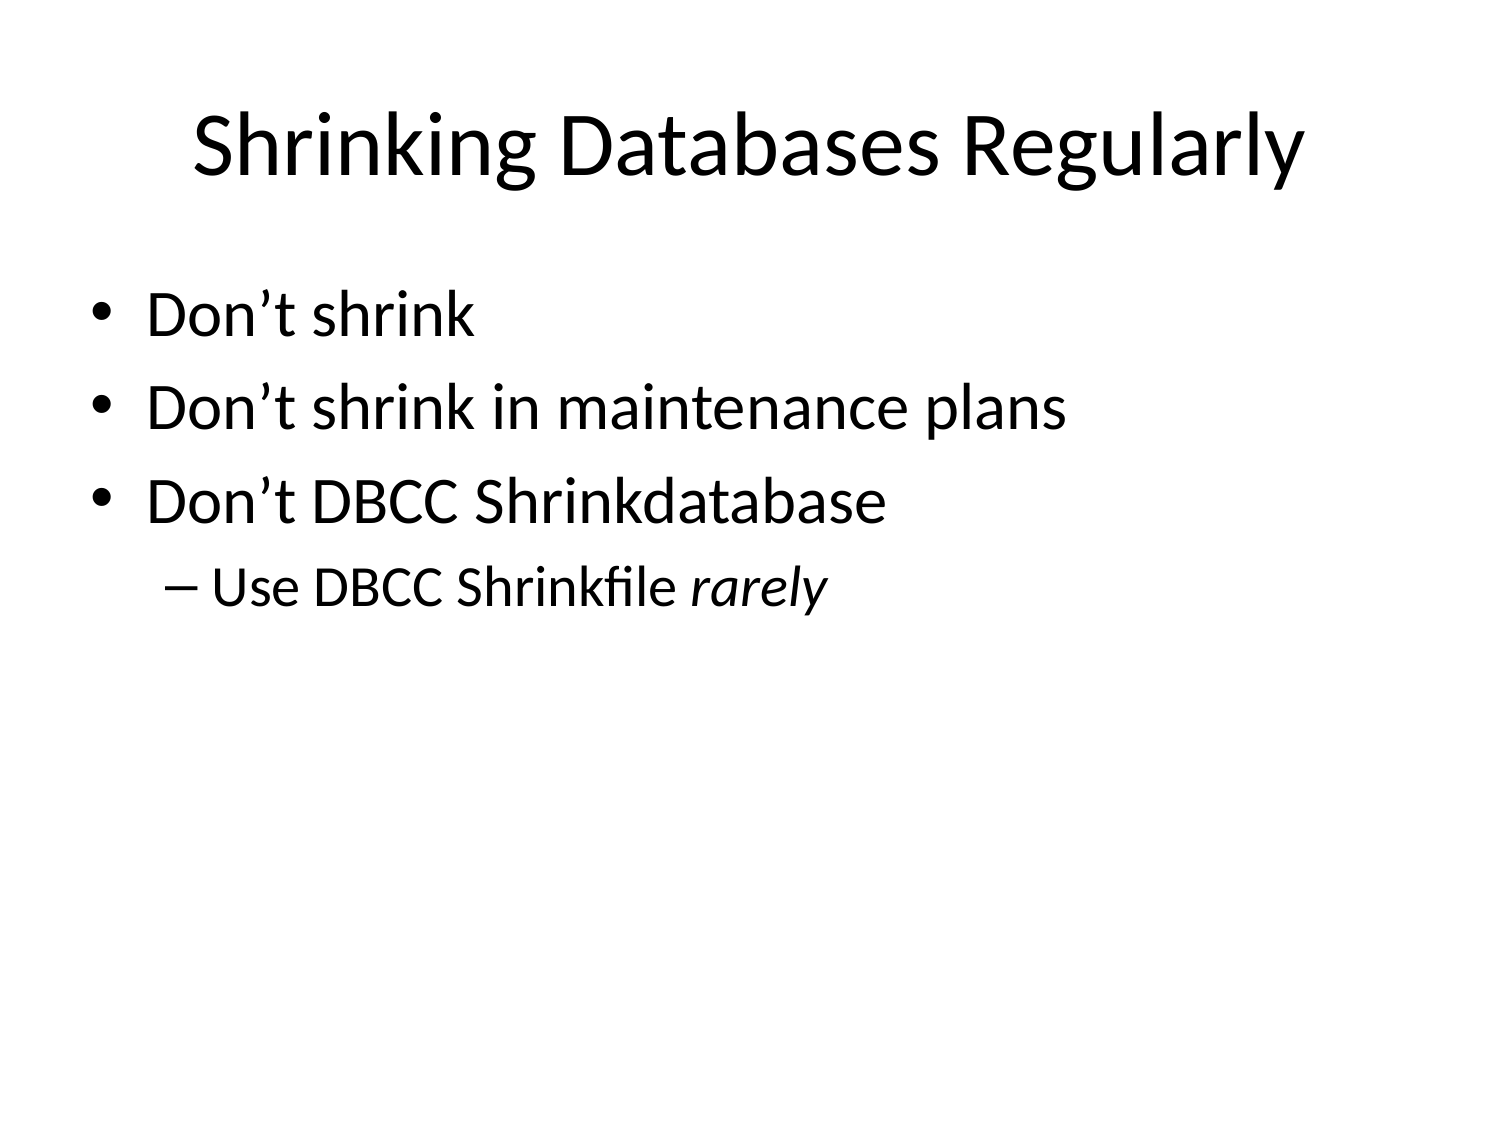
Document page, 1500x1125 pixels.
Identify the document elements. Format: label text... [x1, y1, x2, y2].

title Shrinking Databases Regularly [75, 45, 1425, 233]
list Don’t shrink Don’t shrink in maintenance plans Don’t DBCC Shrinkdatabase Use DBCC Shrinkfile rarely [75, 262, 1425, 1005]
